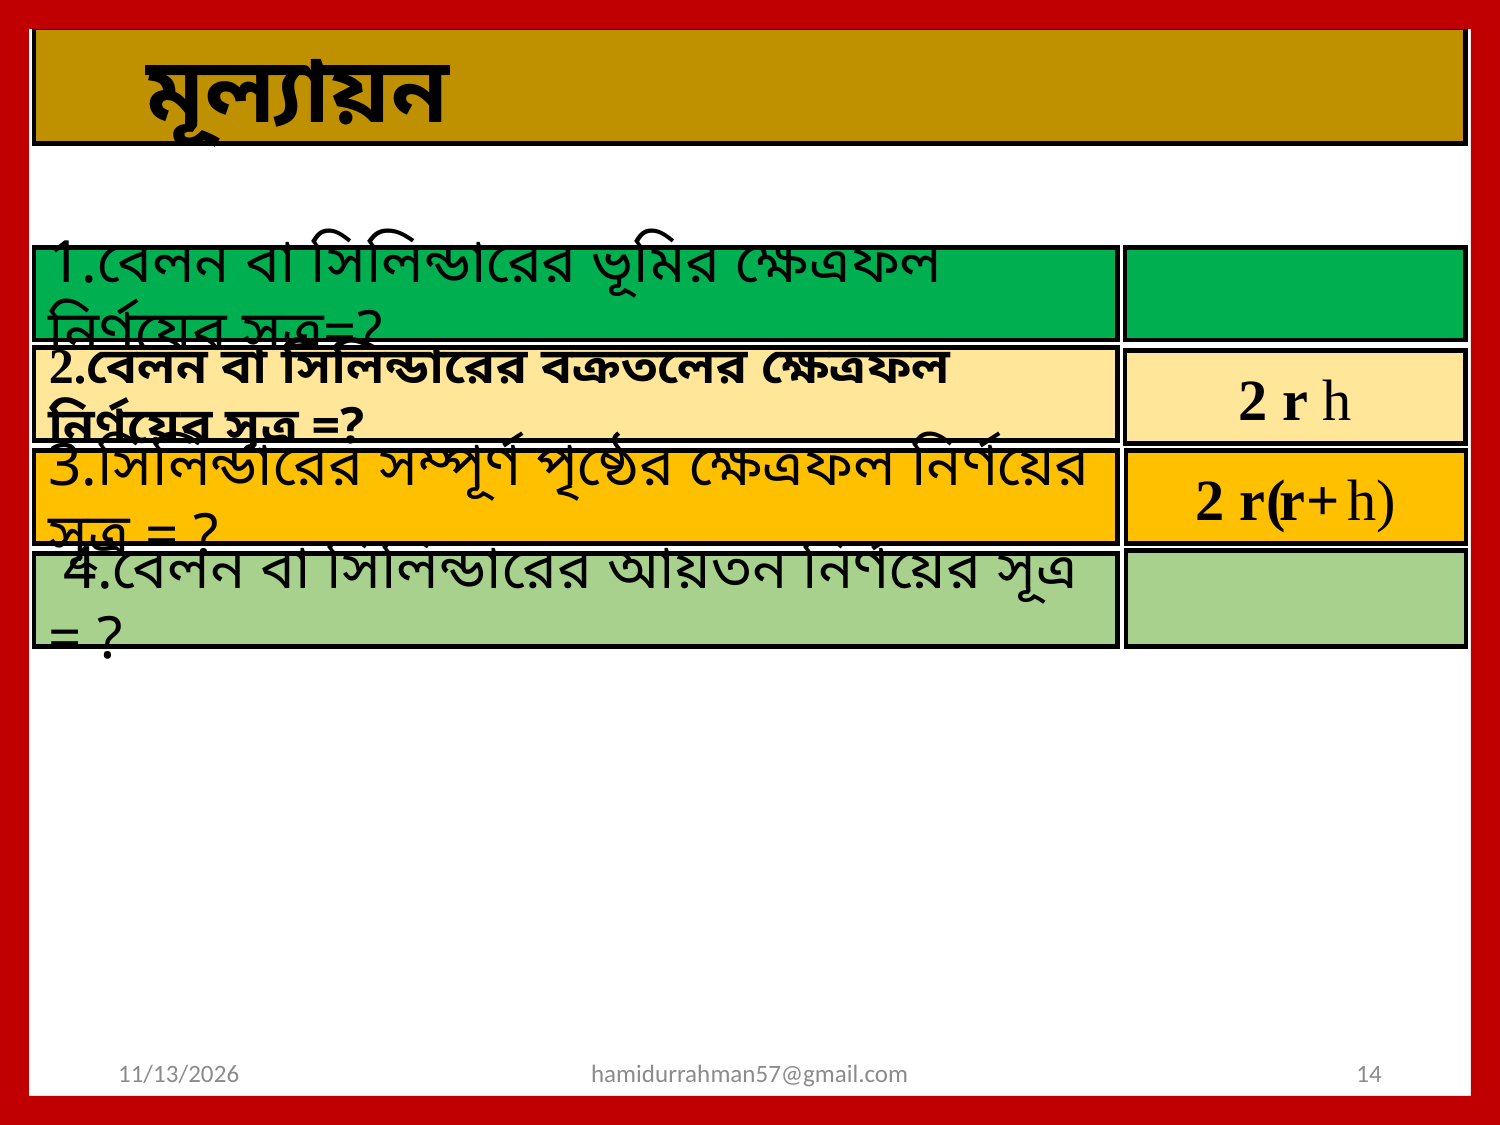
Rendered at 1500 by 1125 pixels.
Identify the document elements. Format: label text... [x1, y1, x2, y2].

text_box মূল্যায়ন [33, 30, 1467, 144]
text_box 2.বেলন বা সিলিন্ডারের বক্রতলের ক্ষেত্রফল নির্ণয়ের সূত্র =? [33, 346, 1119, 441]
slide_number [103, 1042, 441, 1095]
text_box 3.সিলিন্ডারের সম্পূর্ণ পৃষ্ঠের ক্ষেত্রফল নির্ণয়ের সূত্র = ? [33, 450, 1119, 545]
slide_number 14 [1059, 1042, 1397, 1095]
text_box 1.বেলন বা সিলিন্ডারের ভূমির ক্ষেত্রফল নির্ণয়ের সূত্র=? [33, 246, 1119, 341]
text_box 4.বেলন বা সিলিন্ডারের আয়তন নির্ণয়ের সূত্র = ? [33, 552, 1119, 647]
text_box [0, 0, 1500, 1125]
footer hamidurrahman57@gmail.com [496, 1042, 1004, 1095]
